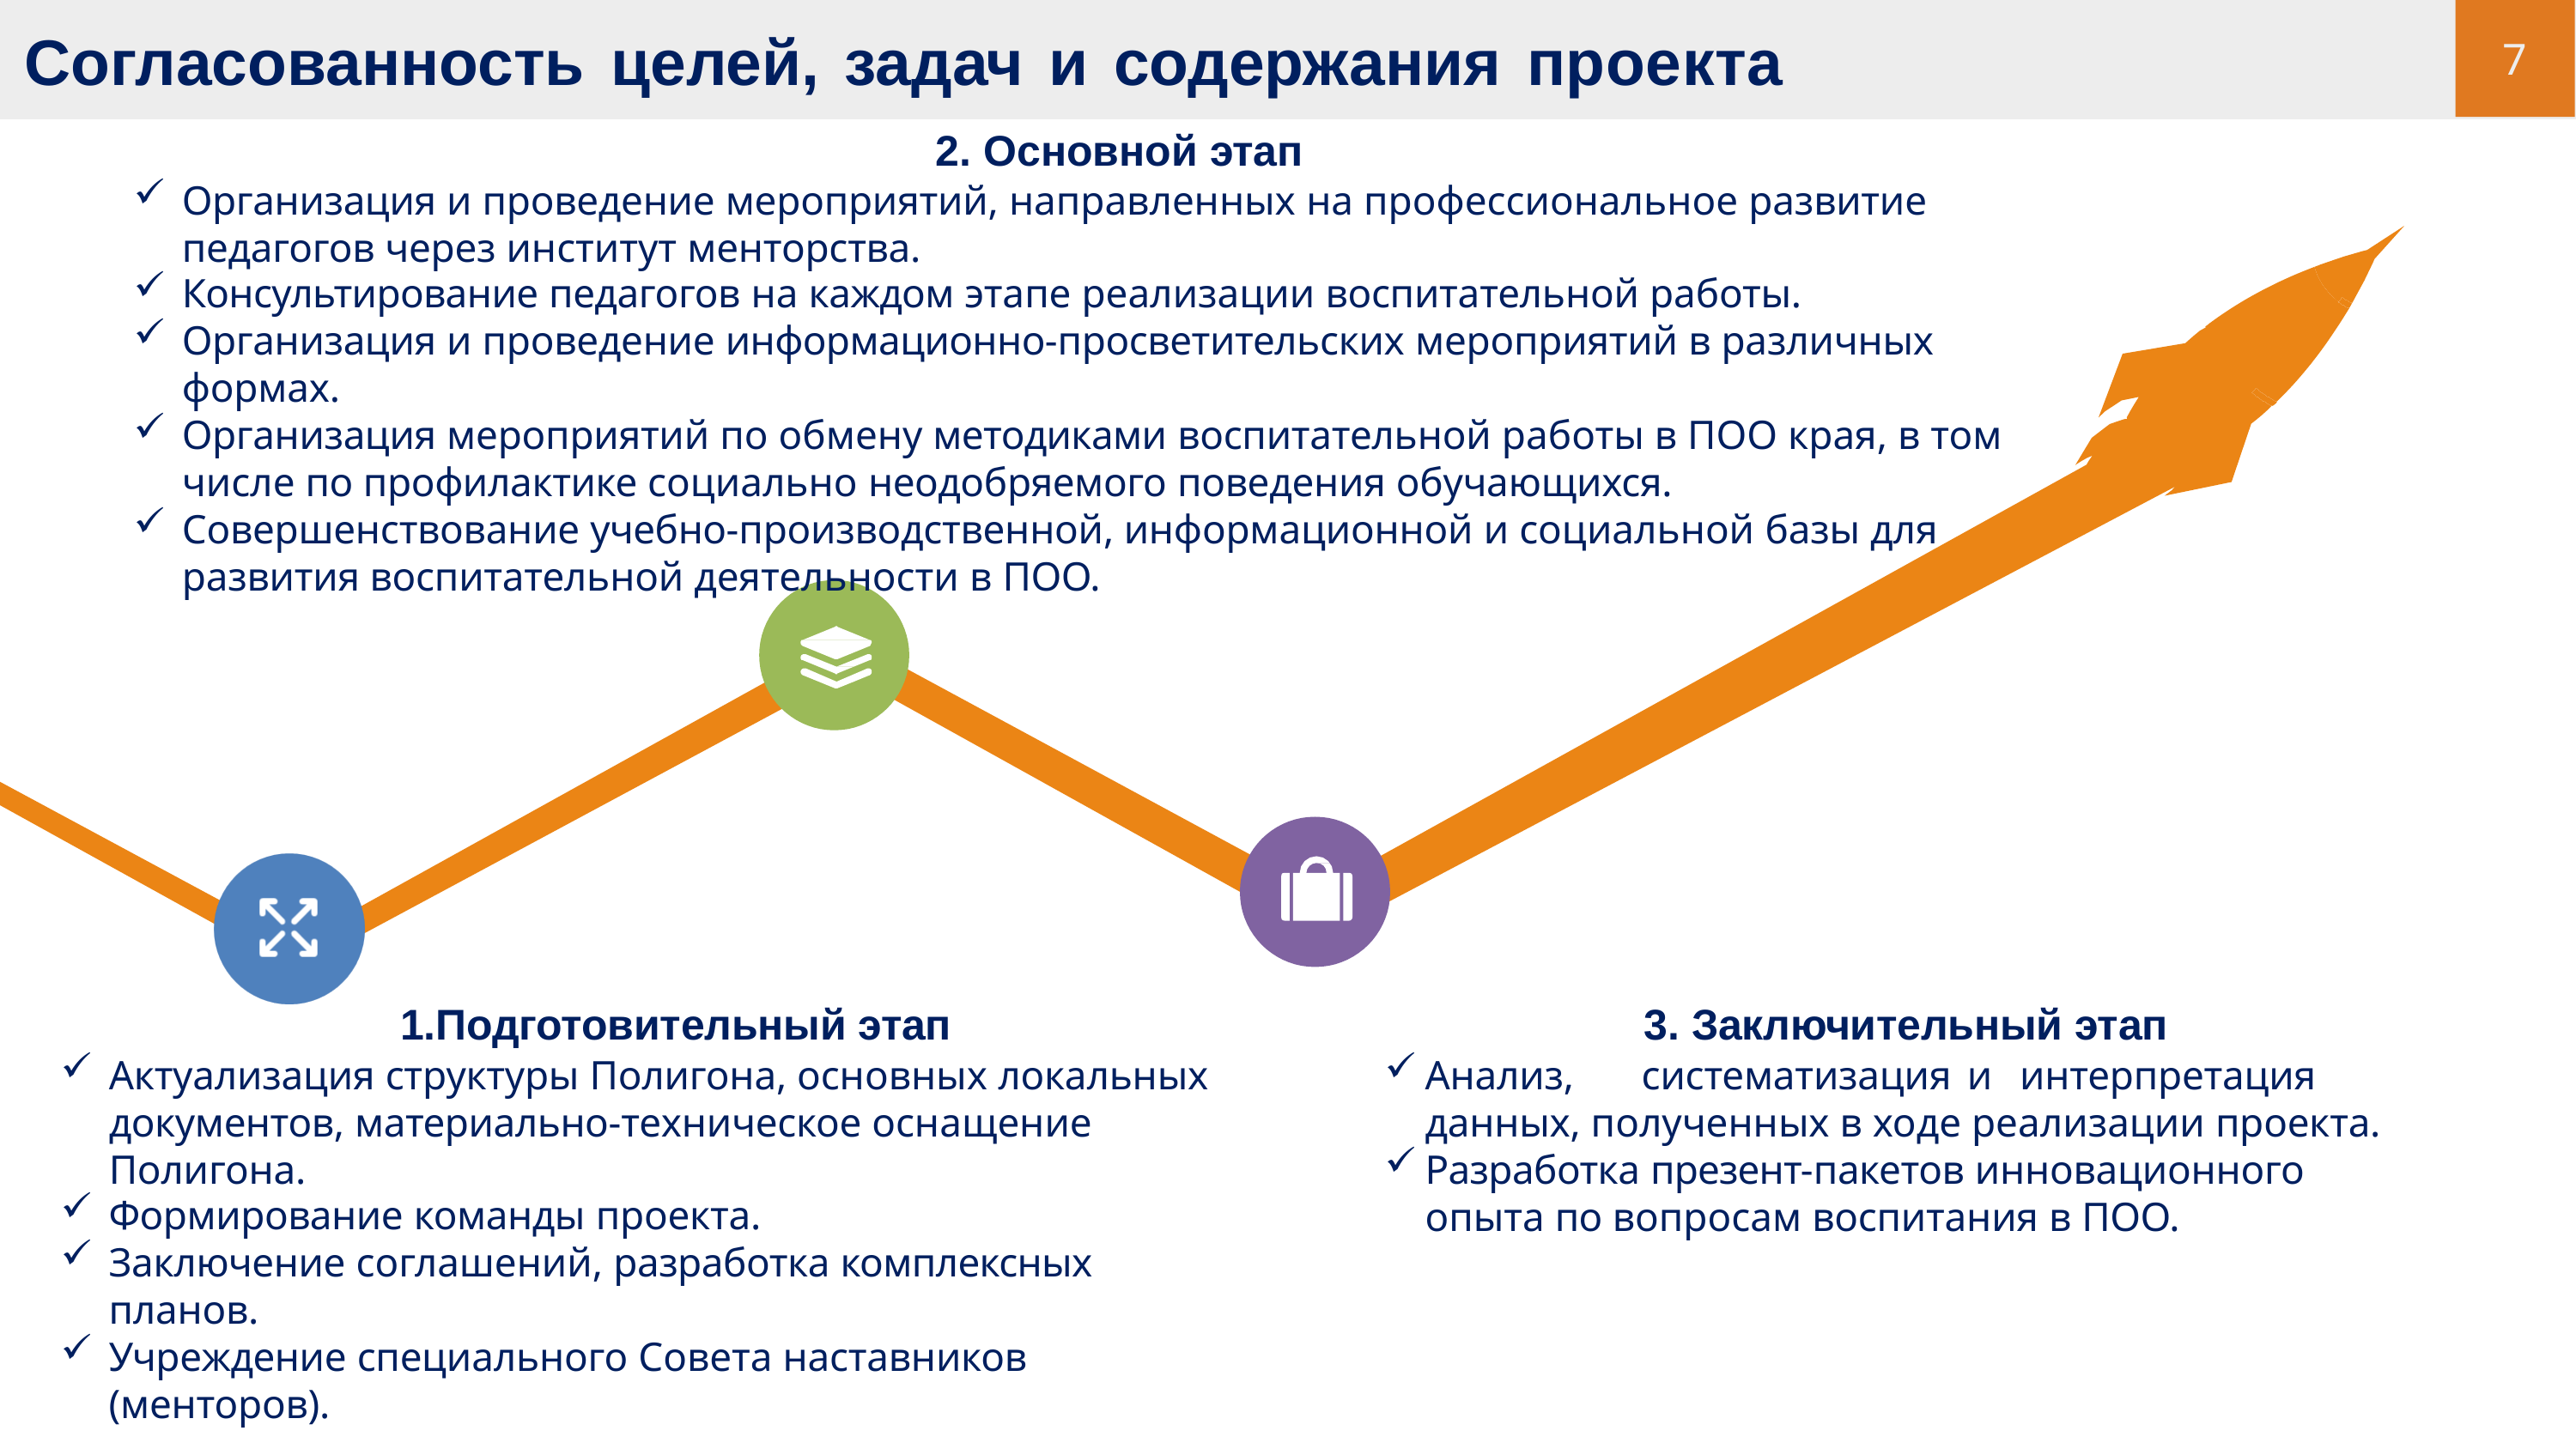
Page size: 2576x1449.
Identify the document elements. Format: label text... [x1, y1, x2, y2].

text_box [0, 225, 2405, 970]
picture [214, 853, 366, 1004]
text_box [1239, 816, 1391, 967]
text_box 1.Подготовительный этап Актуализация структуры Полигона, основных локальных документов, материально-техническое оснащение Полигона. Формирование команды проекта. Заключение соглашений, разработка комплексных планов. Учреждение специального Совета наставников (менторов). [58, 995, 1236, 1427]
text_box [758, 579, 910, 731]
text_box 3. Заключительный этап Анализ, систематизация и интерпретация данных, полученных в ходе реализации проекта. Разработка презент-пакетов инновационного опыта по вопросам воспитания в ПОО. [1382, 995, 2433, 1240]
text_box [0, 0, 2576, 215]
